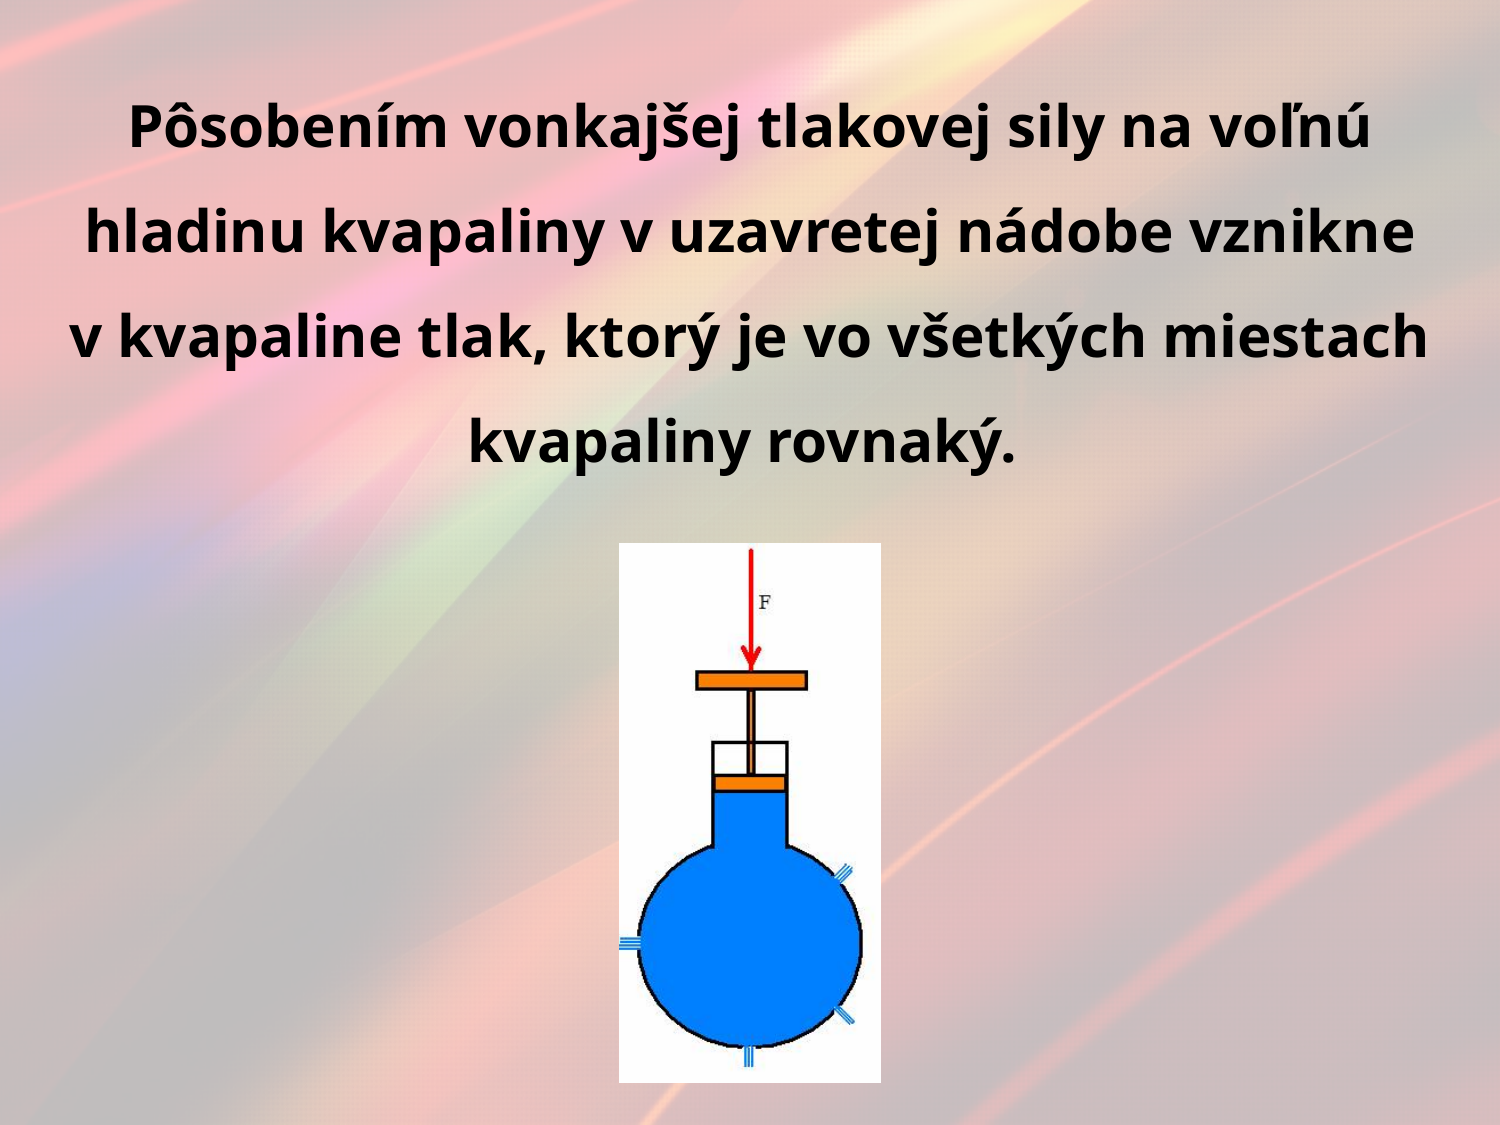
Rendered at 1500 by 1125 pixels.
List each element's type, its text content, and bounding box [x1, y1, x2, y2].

picture [619, 543, 881, 1083]
text_box Pôsobením vonkajšej tlakovej sily na voľnú hladinu kvapaliny v uzavretej nádobe vznikne v kvapaline tlak, ktorý je vo všetkých miestach kvapaliny rovnaký. [0, 46, 1500, 587]
